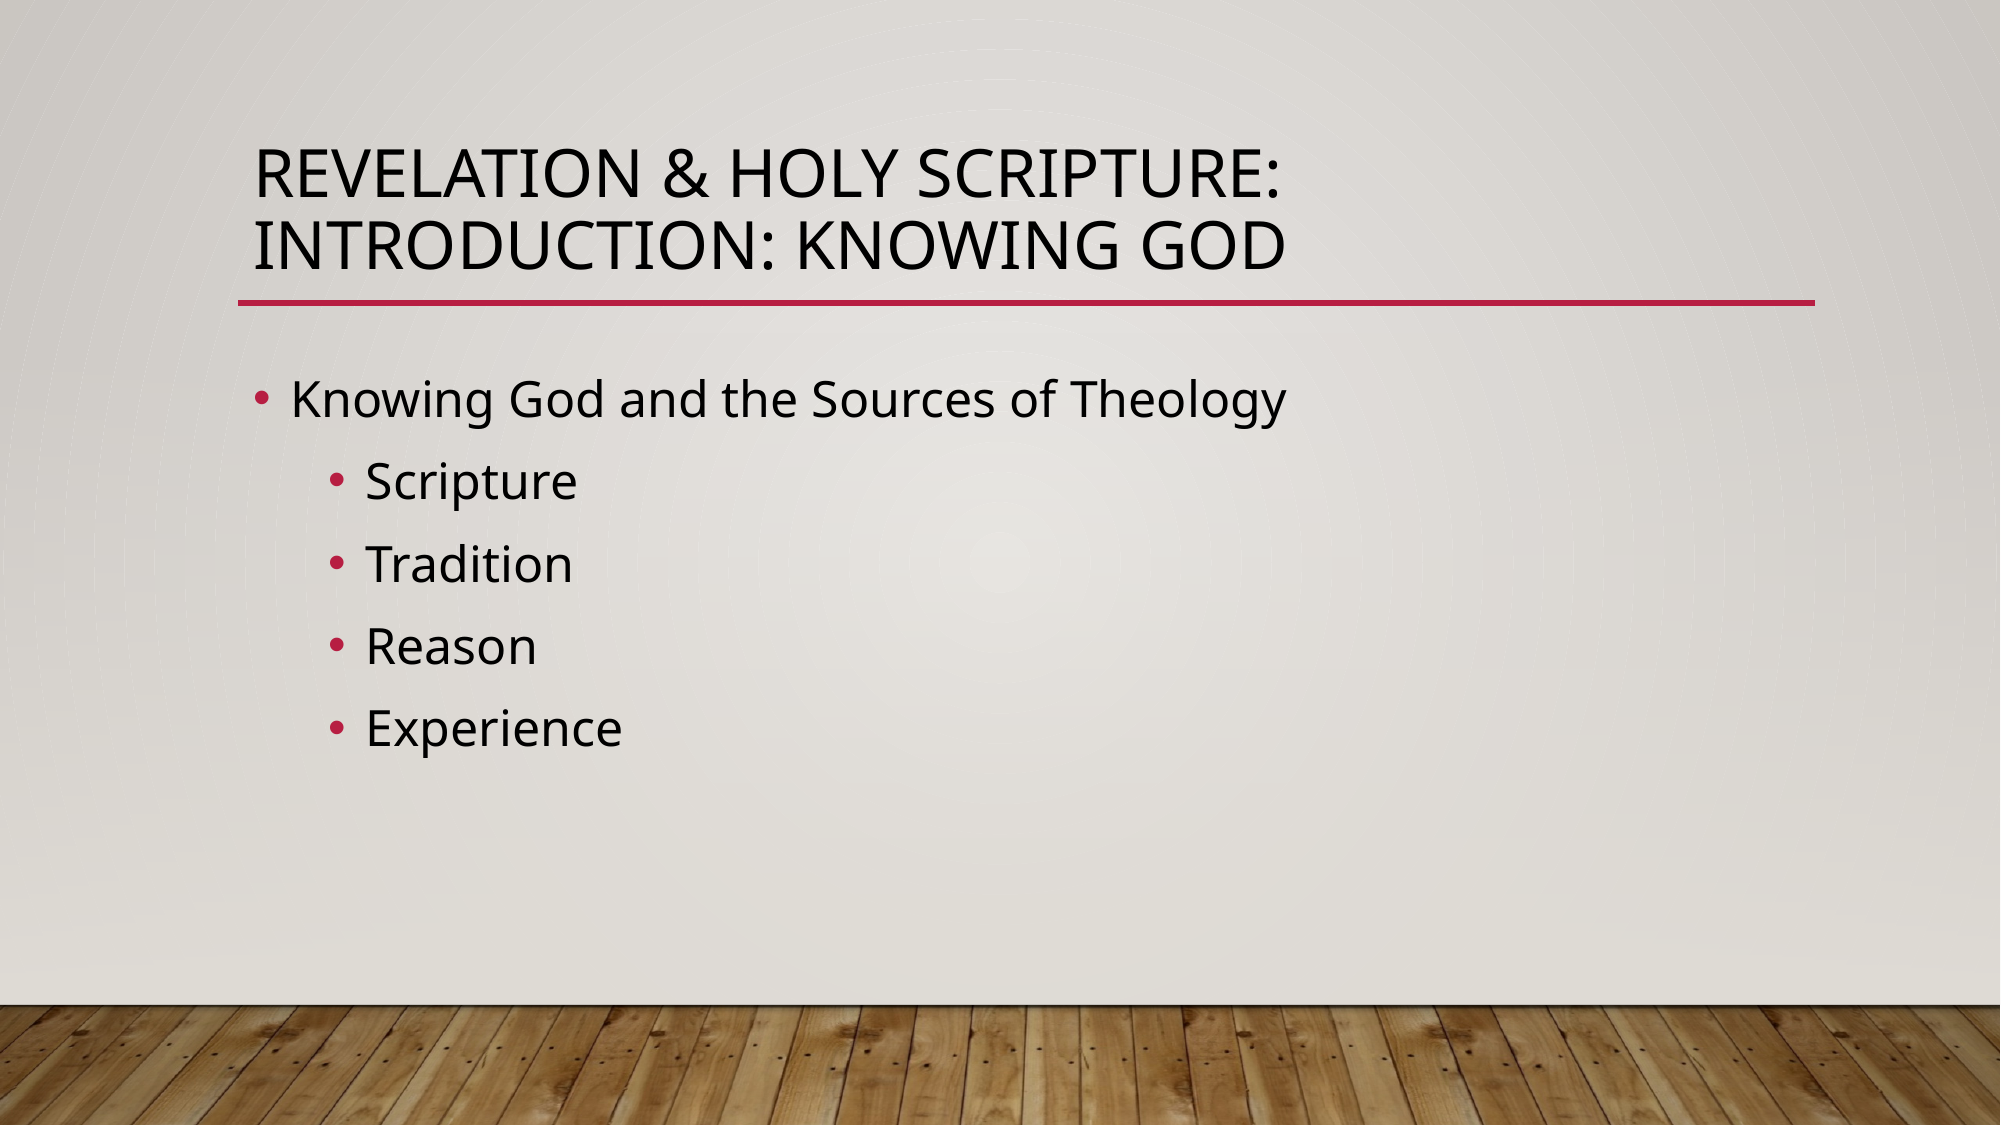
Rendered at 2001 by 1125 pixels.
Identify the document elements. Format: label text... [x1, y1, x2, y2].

title Revelation & holy scripture: Introduction: knowing God [238, 131, 1814, 305]
picture [0, 1005, 2000, 1125]
list Knowing God and the Sources of Theology Scripture Tradition Reason Experience [238, 347, 1814, 914]
